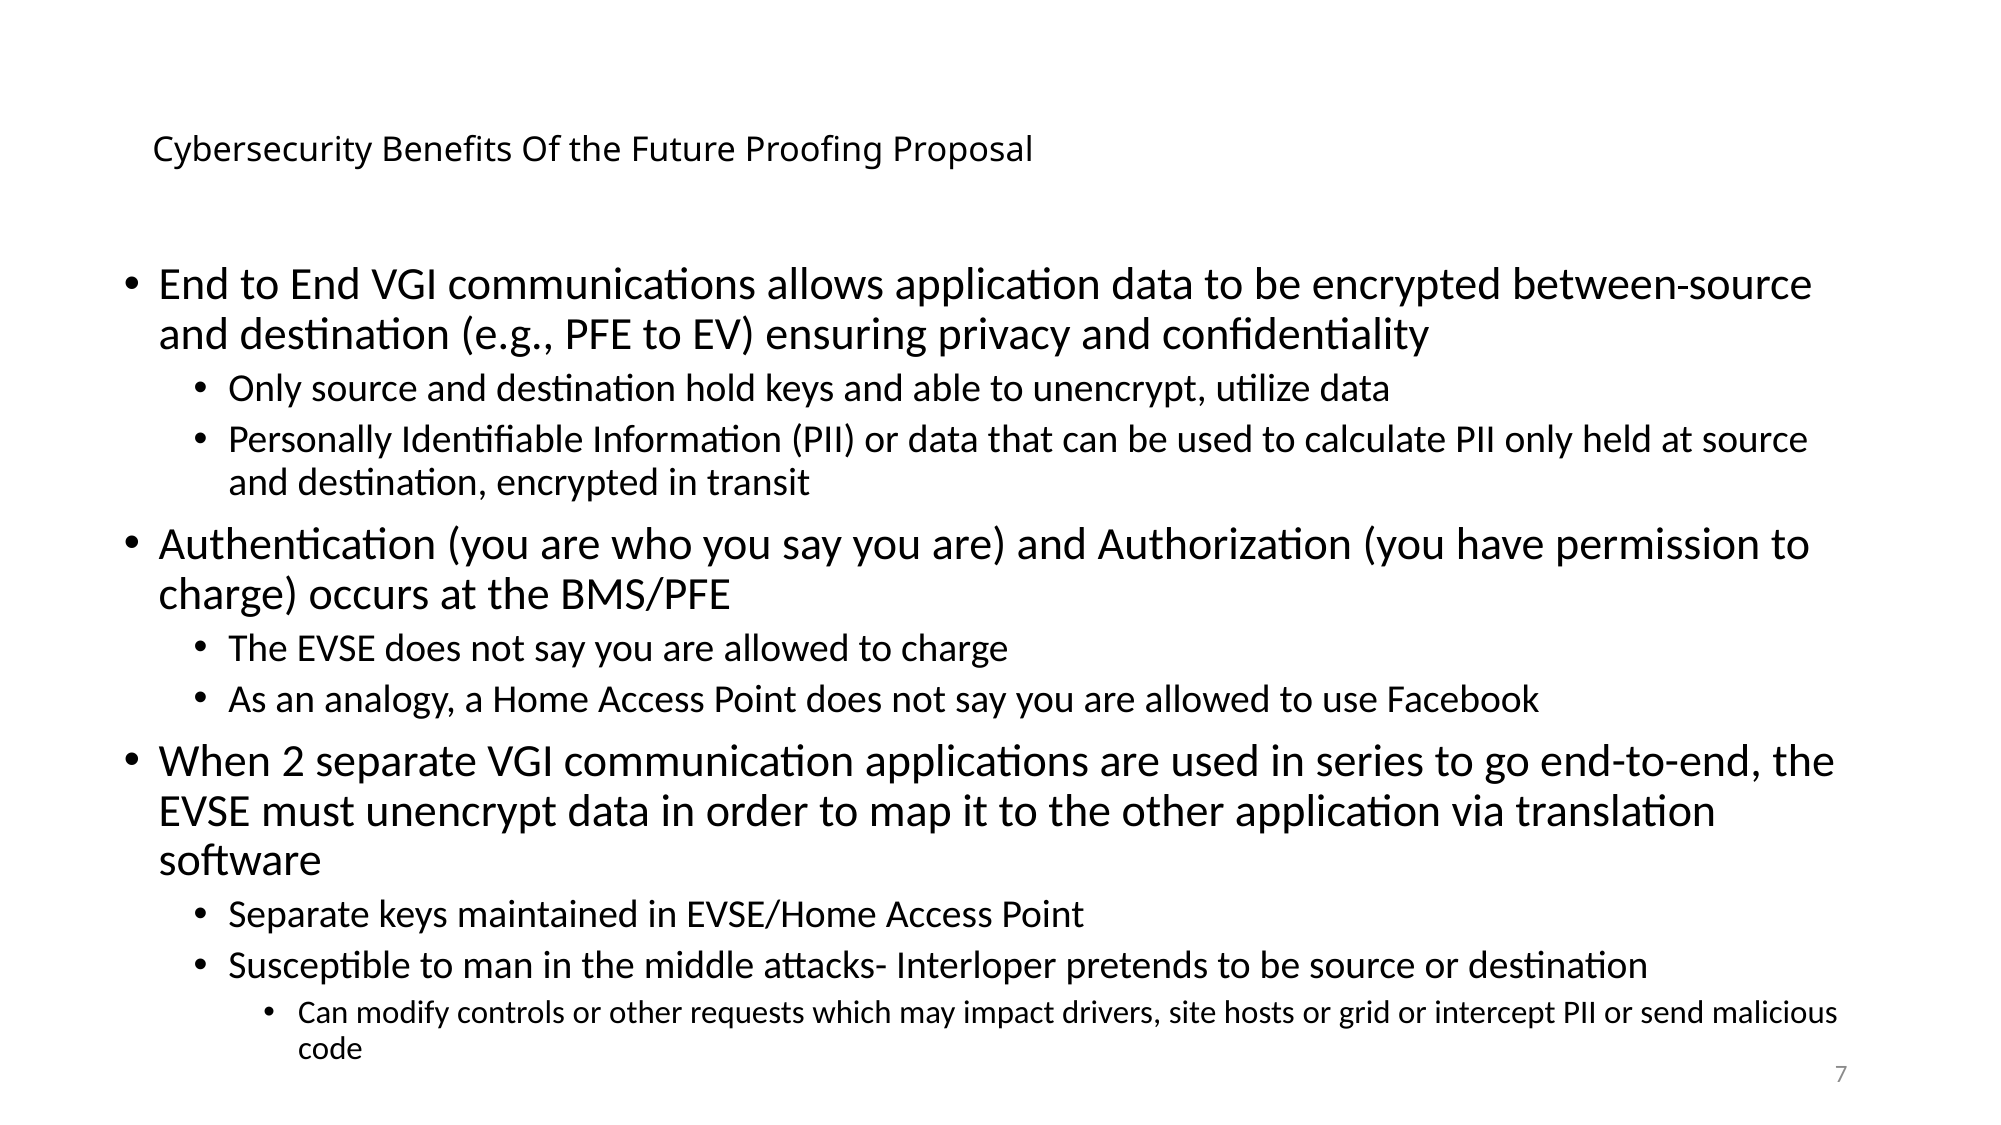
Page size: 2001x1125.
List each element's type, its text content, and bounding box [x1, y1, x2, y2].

list End to End VGI communications allows application data to be encrypted between source and destination (e.g., PFE to EV) ensuring privacy and confidentiality Only source and destination hold keys and able to unencrypt, utilize data Personally Identifiable Information (PII) or data that can be used to calculate PII only held at source and destination, encrypted in transit Authentication (you are who you say you are) and Authorization (you have permission to charge) occurs at the BMS/PFE The EVSE does not say you are allowed to charge As an analogy, a Home Access Point does not say you are allowed to use Facebook When 2 separate VGI communication applications are used in series to go end-to-end, the EVSE must unencrypt data in order to map it to the other application via translation software Separate keys maintained in EVSE/Home Access Point Susceptible to man in the middle attacks- Interloper pretends to be source or destination Can modify controls or other requests which may impact drivers, site hosts or grid or intercept PII or send malicious code [108, 252, 1892, 1084]
slide_number 7 [1412, 1042, 1863, 1103]
title Cybersecurity Benefits Of the Future Proofing Proposal [137, 82, 1863, 222]
